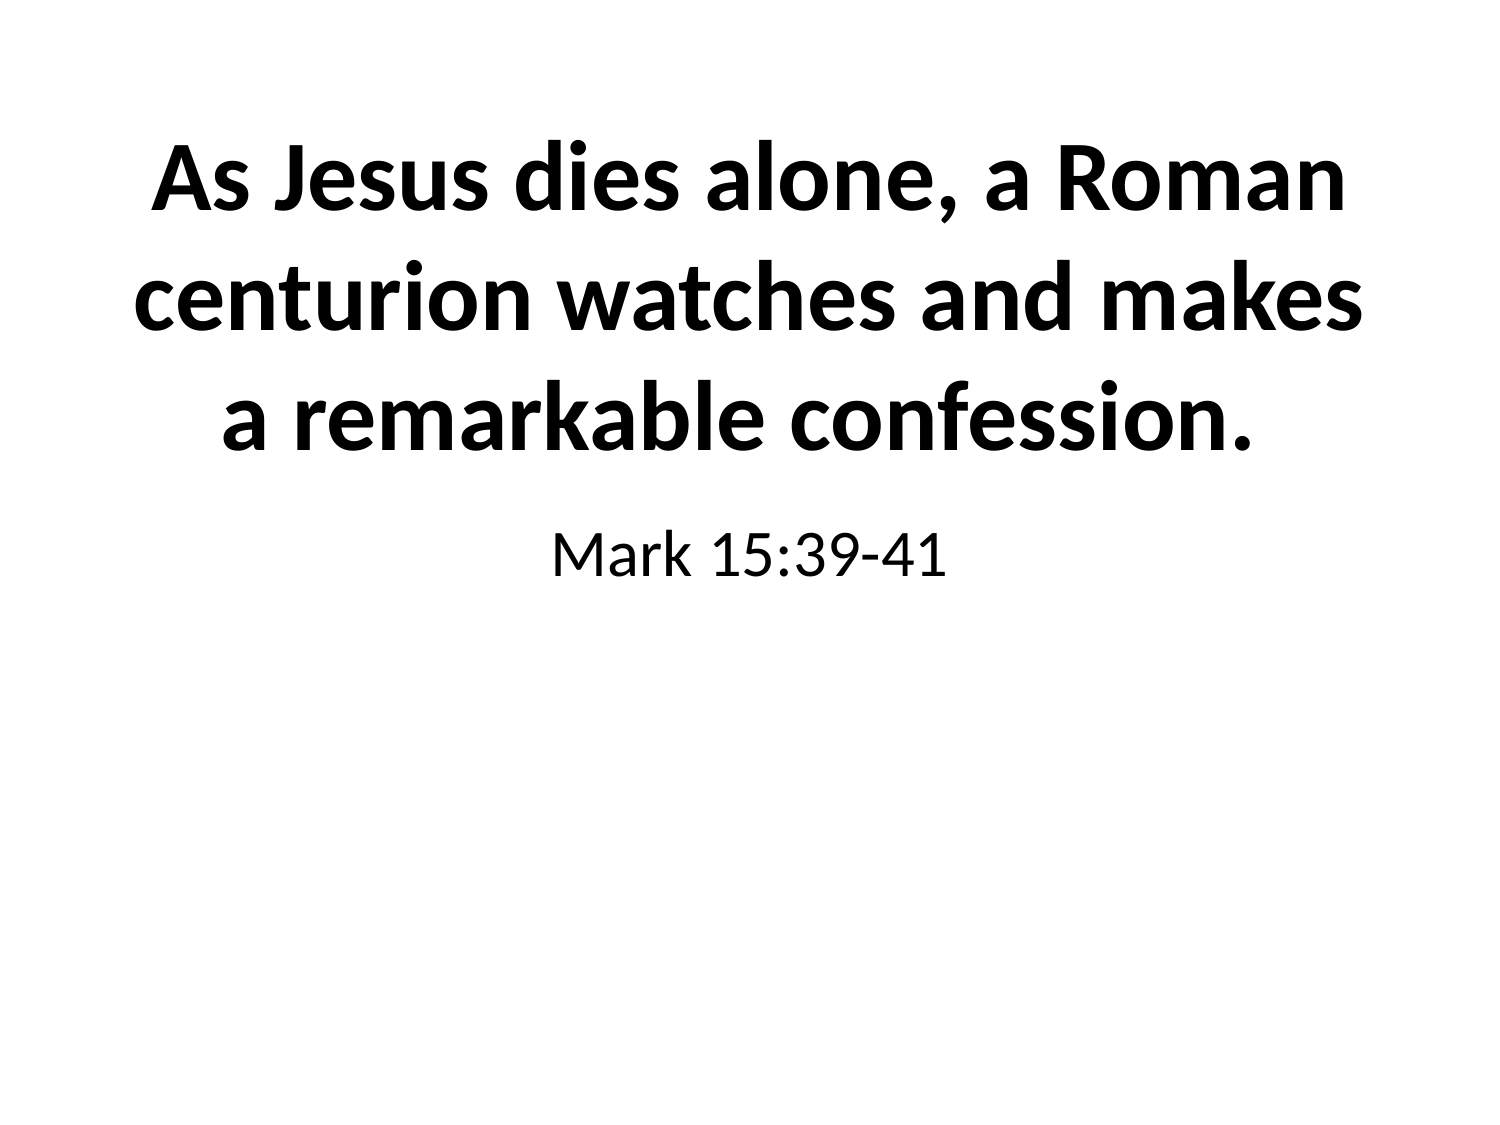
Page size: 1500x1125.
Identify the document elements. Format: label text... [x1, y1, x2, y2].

subtitle Mark 15:39-41 [225, 502, 1275, 638]
title As Jesus dies alone, a Roman centurion watches and makes a remarkable confession. [112, 110, 1388, 470]
